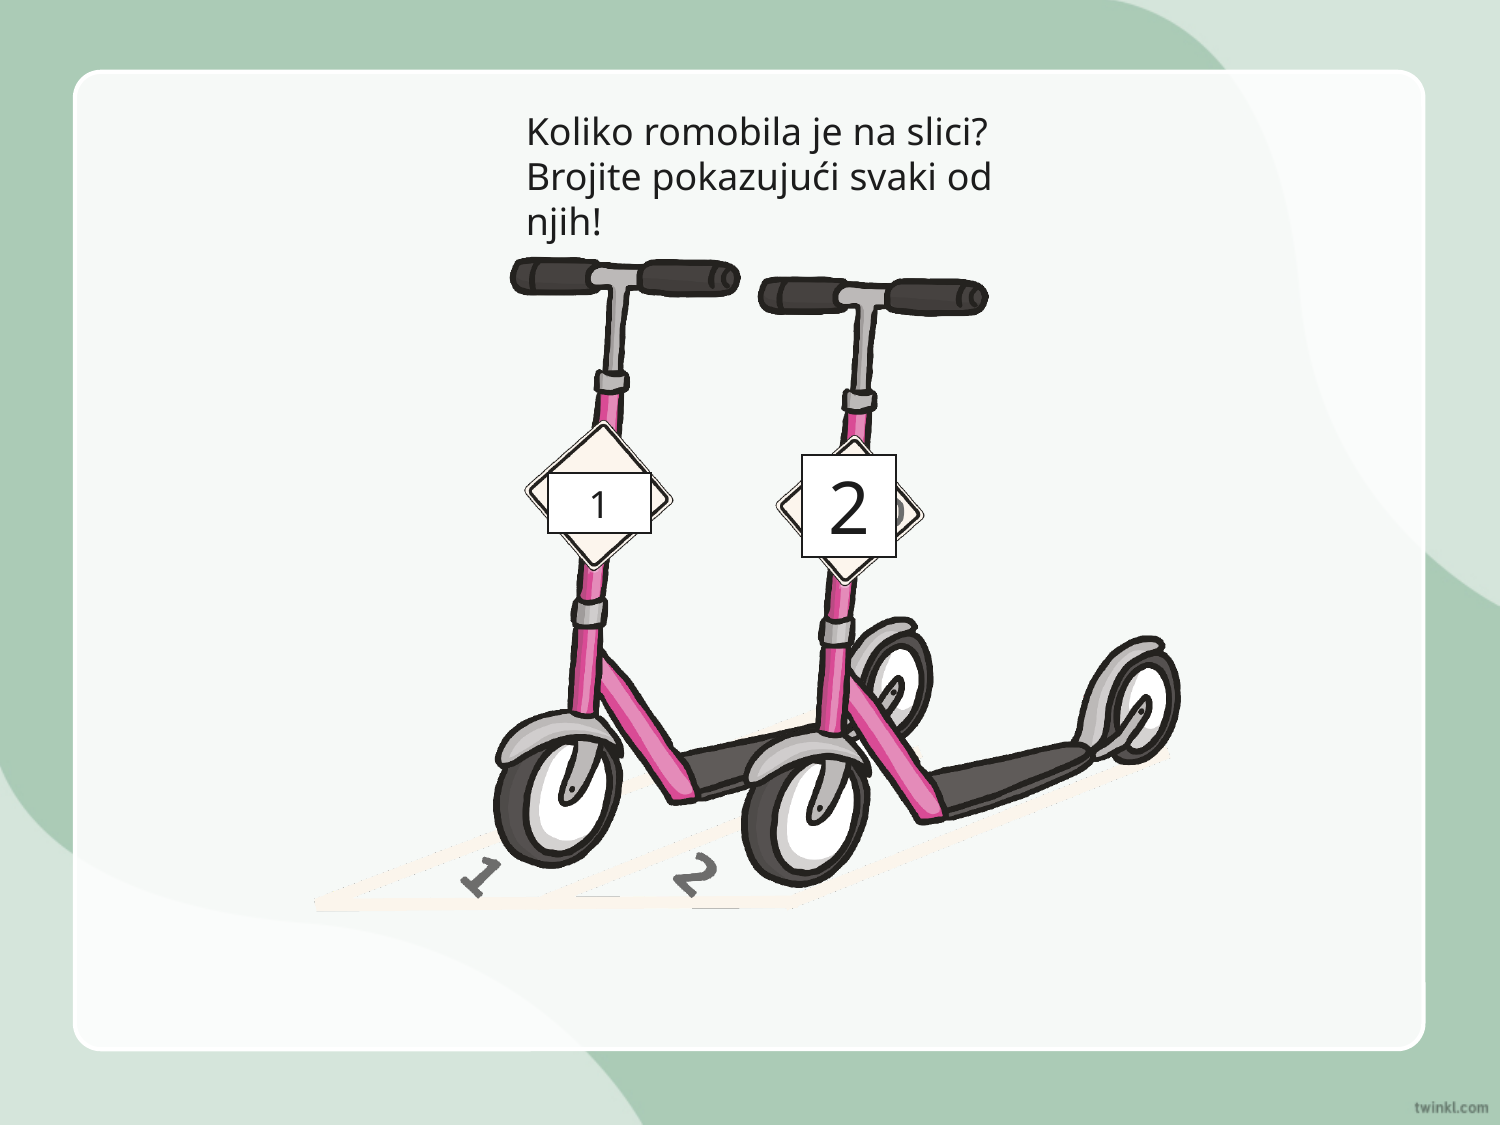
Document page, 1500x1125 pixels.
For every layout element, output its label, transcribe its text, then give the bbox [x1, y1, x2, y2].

text_box Koliko romobila je na slici? Brojite pokazujući svaki od njih! [511, 100, 1093, 130]
picture [0, 0, 1500, 1125]
